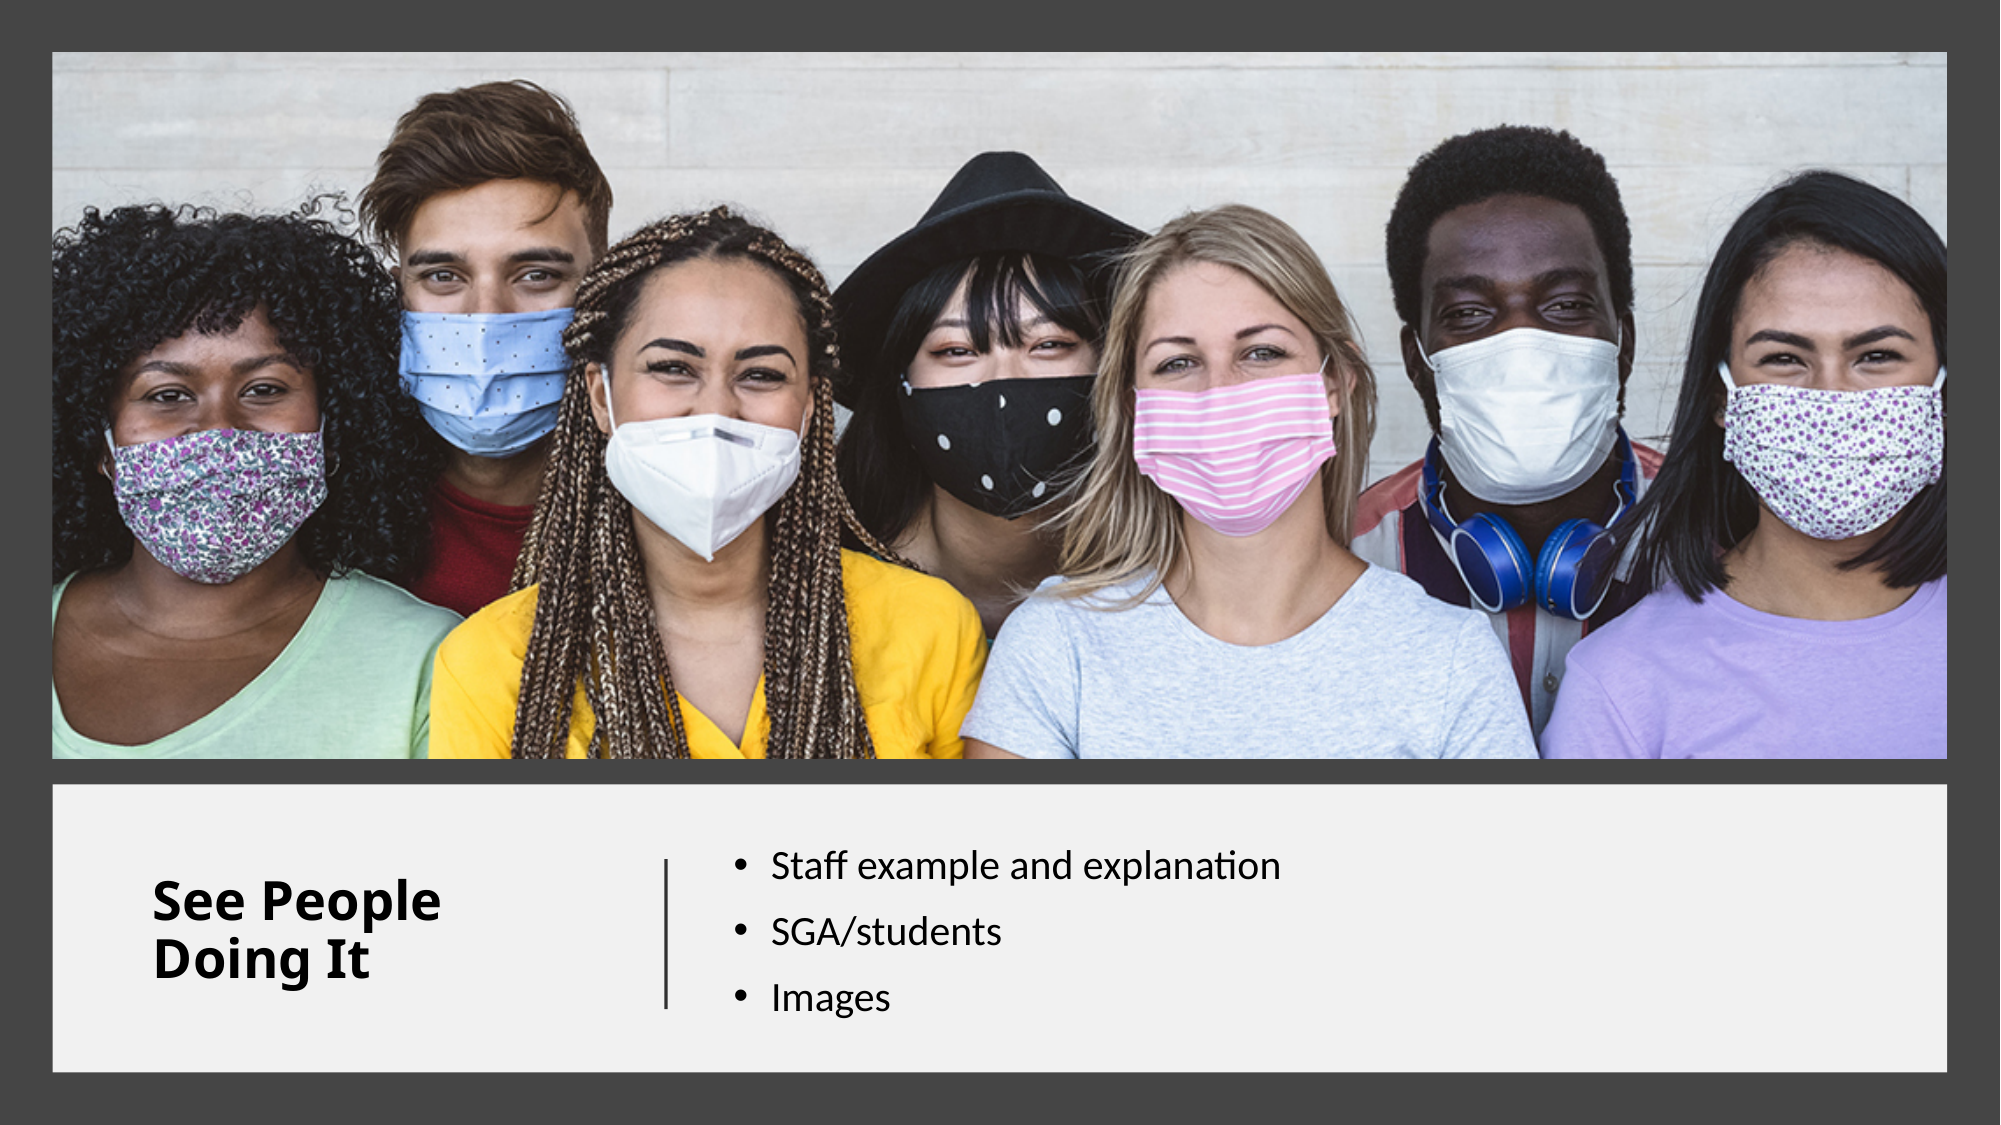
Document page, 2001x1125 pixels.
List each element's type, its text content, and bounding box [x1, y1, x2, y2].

title See People Doing It [138, 821, 612, 1043]
text_box [52, 783, 1948, 1073]
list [52, 52, 1947, 759]
list Staff example and explanation SGA/students Images [718, 821, 1863, 1043]
text_box [0, 0, 2000, 1125]
